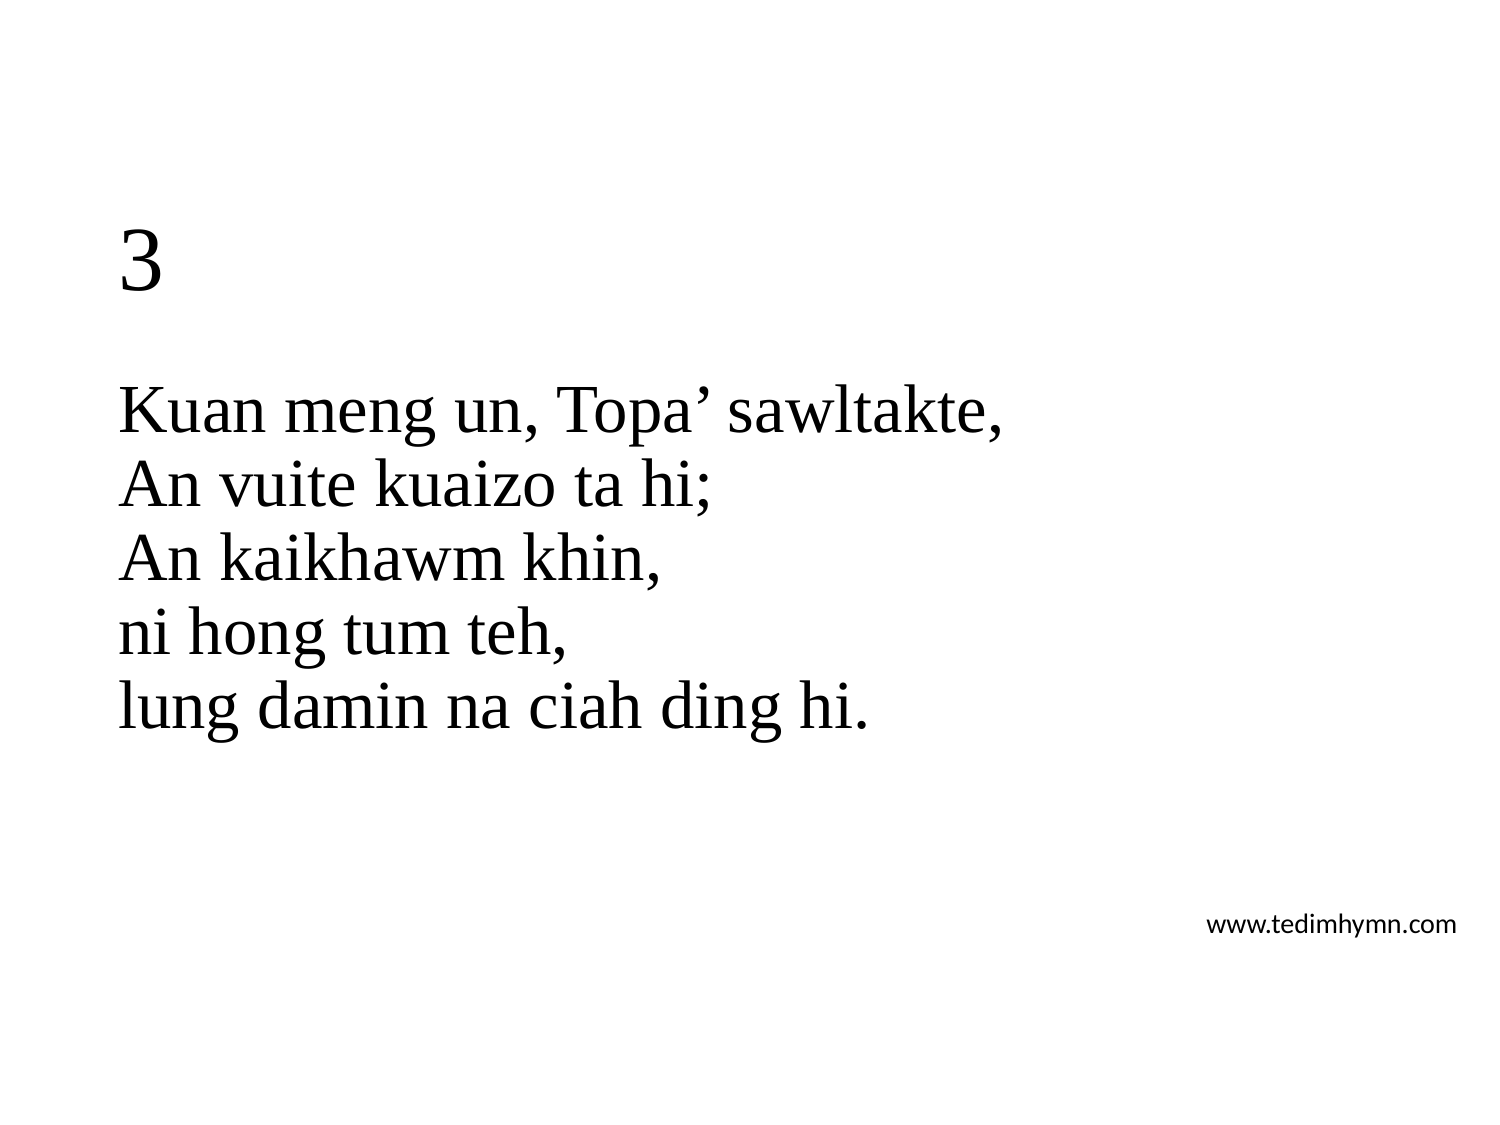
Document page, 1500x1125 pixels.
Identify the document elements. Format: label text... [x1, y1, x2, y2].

list Kuan meng un, Topa’ sawltakte, An vuite kuaizo ta hi; An kaikhawm khin, ni hong tum teh, lung damin na ciah ding hi. [103, 365, 1397, 901]
title 3 [103, 200, 1397, 322]
text_box www.tedimhymn.com [1191, 897, 1500, 947]
